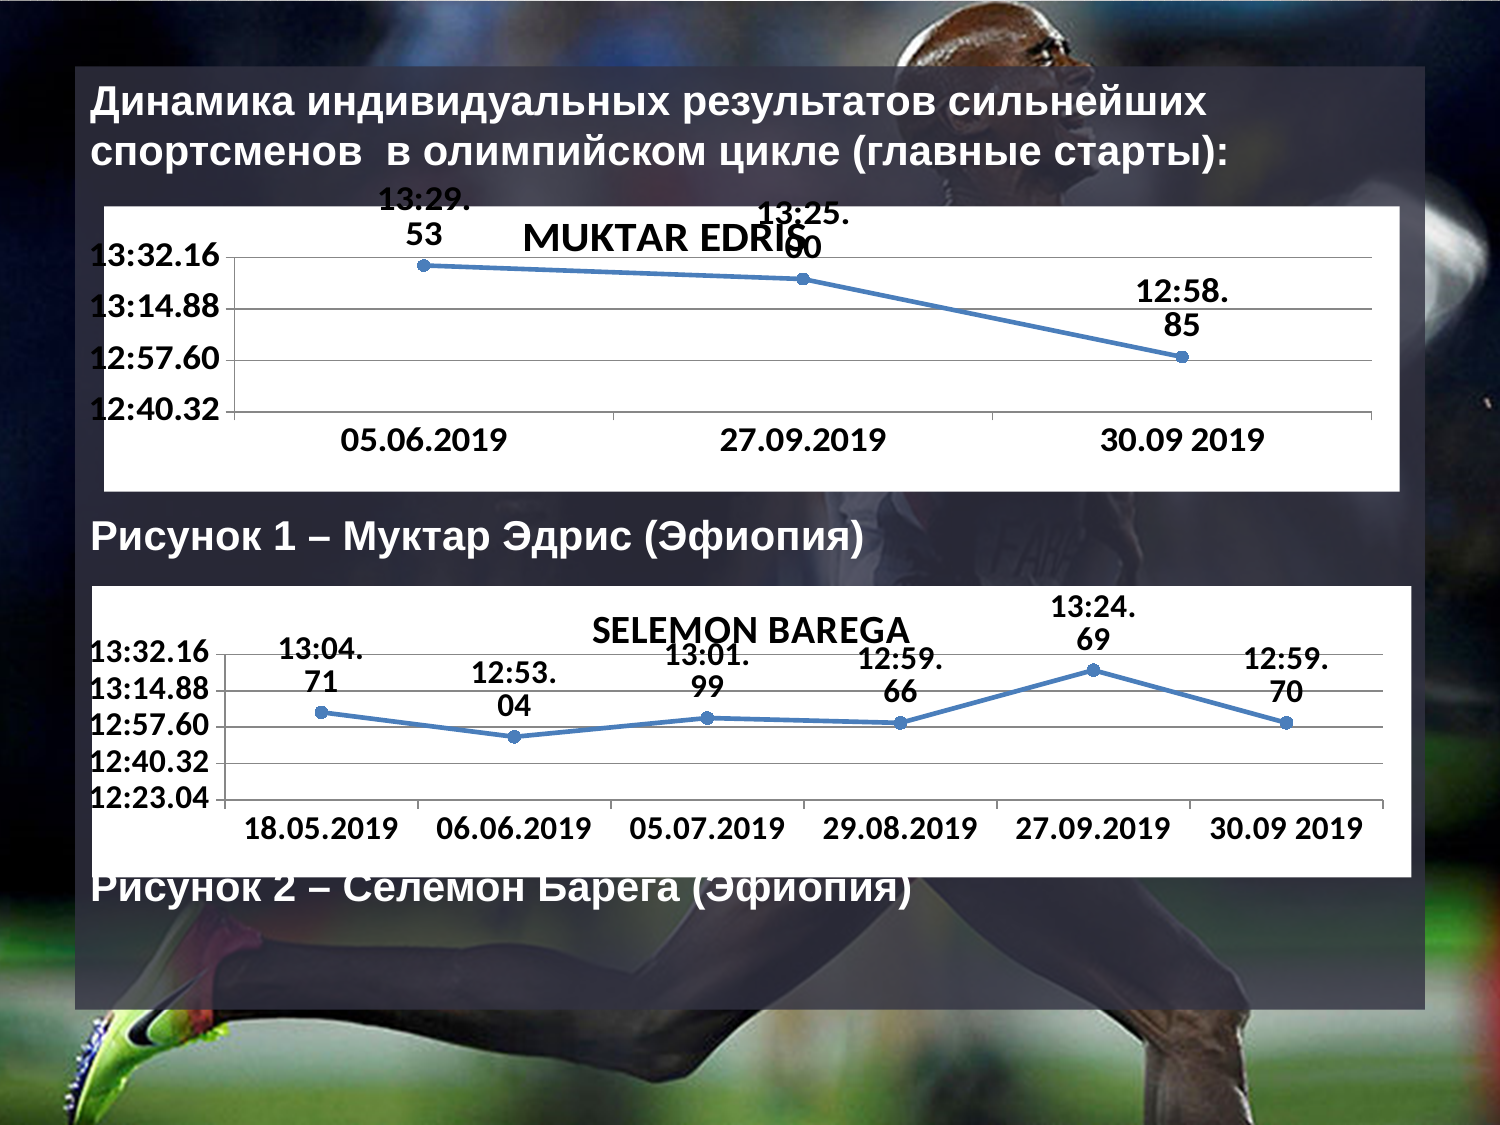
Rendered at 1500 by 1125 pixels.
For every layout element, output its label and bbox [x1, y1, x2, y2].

chart [88, 585, 1412, 878]
chart [88, 184, 1400, 492]
picture [0, 1, 1500, 1125]
